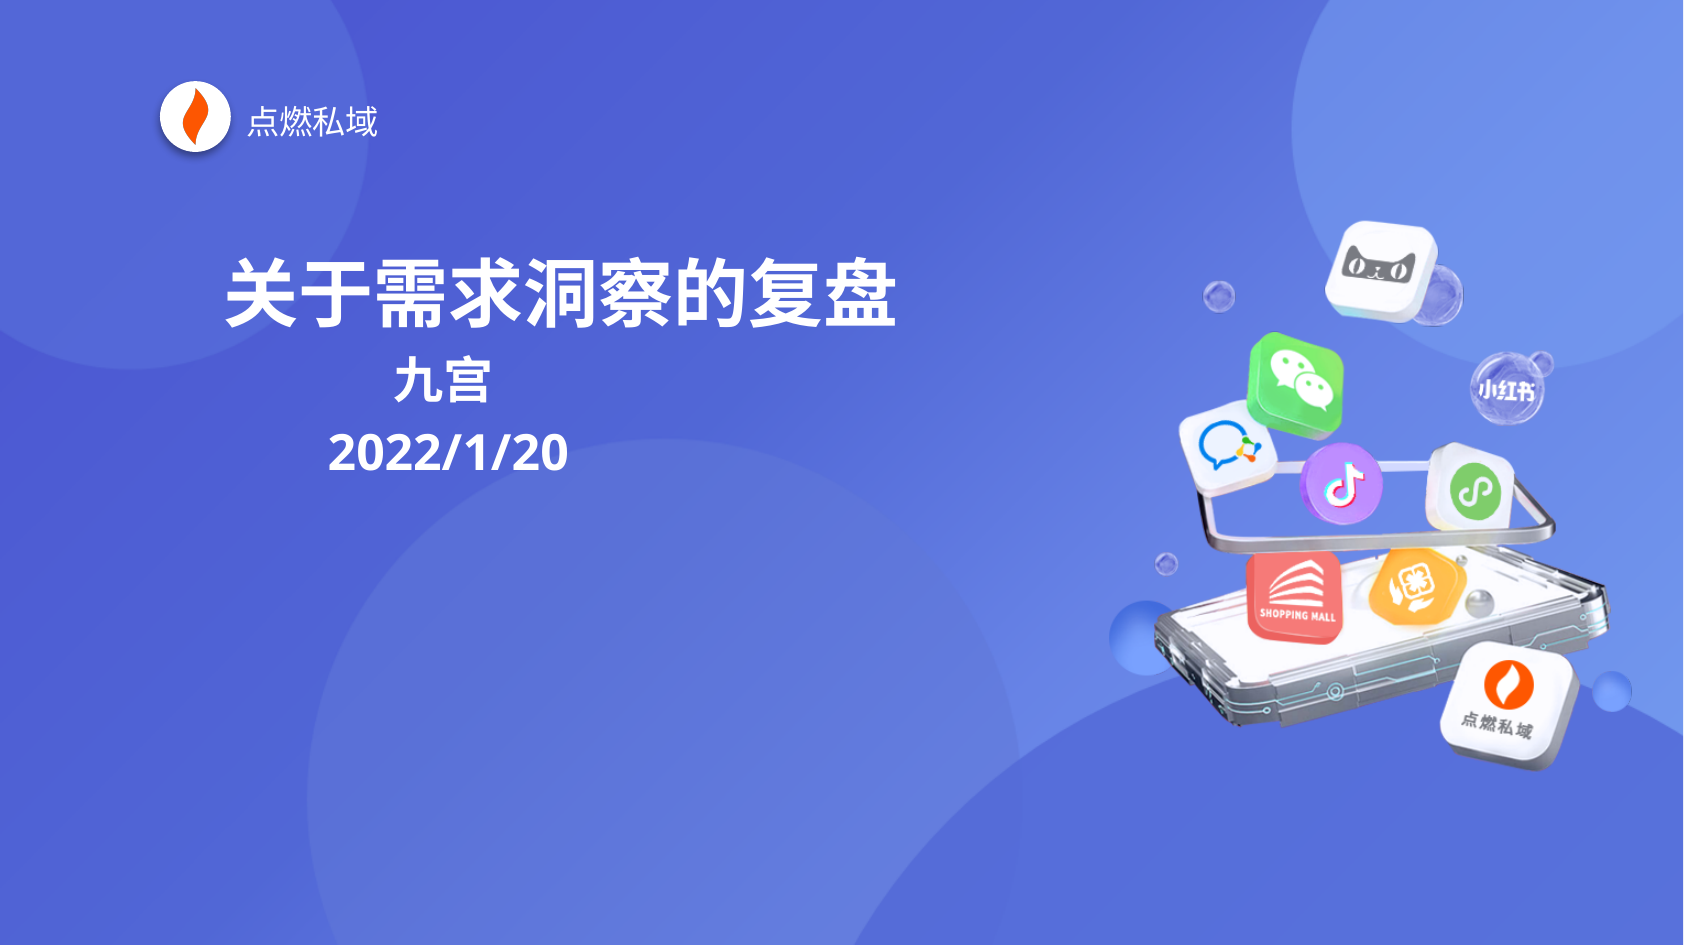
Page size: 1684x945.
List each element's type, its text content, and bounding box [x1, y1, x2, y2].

text_box 关于需求洞察的复盘 九宫 2022/1/20 [208, 221, 1020, 624]
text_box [159, 81, 400, 152]
picture [0, 0, 1684, 945]
